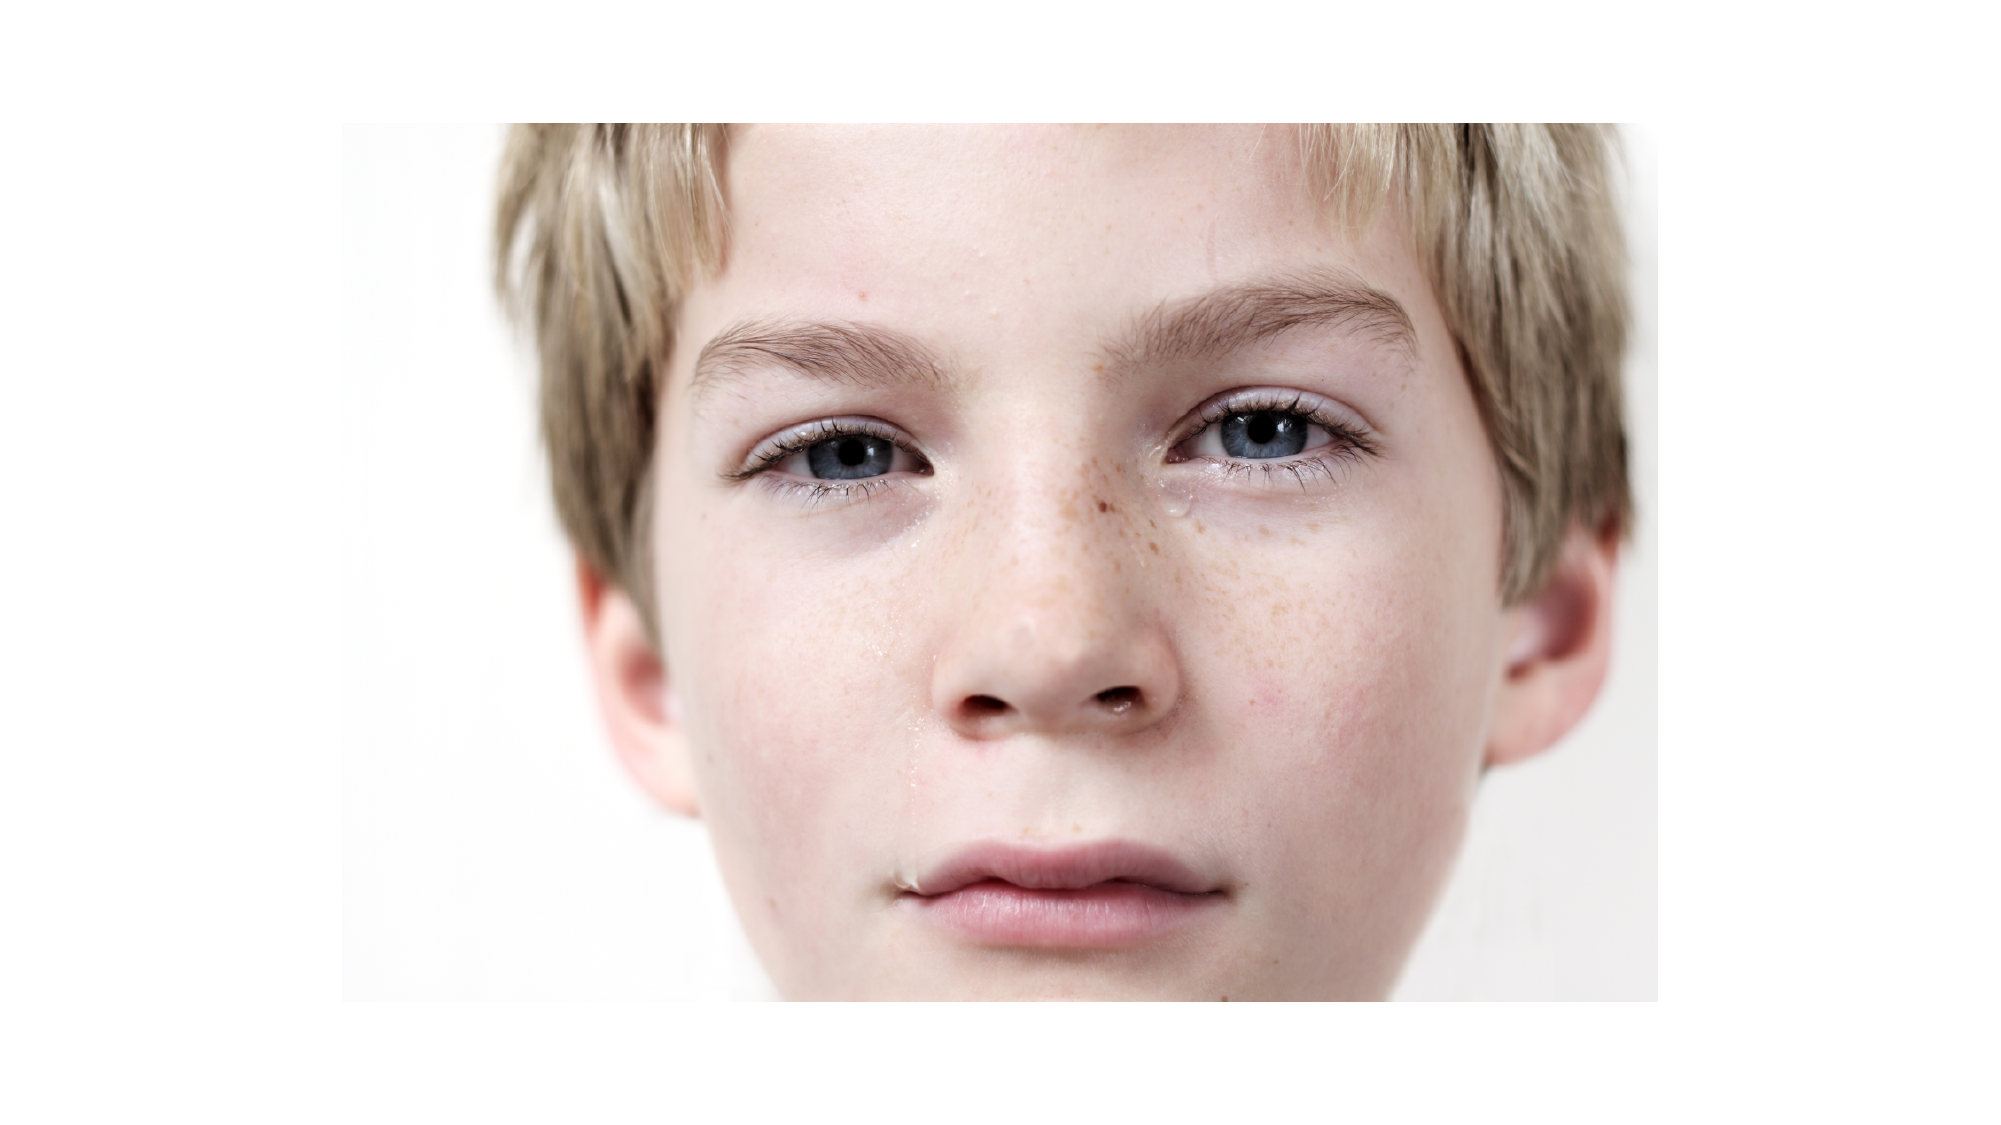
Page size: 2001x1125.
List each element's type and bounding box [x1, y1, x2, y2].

picture [341, 123, 1658, 1002]
